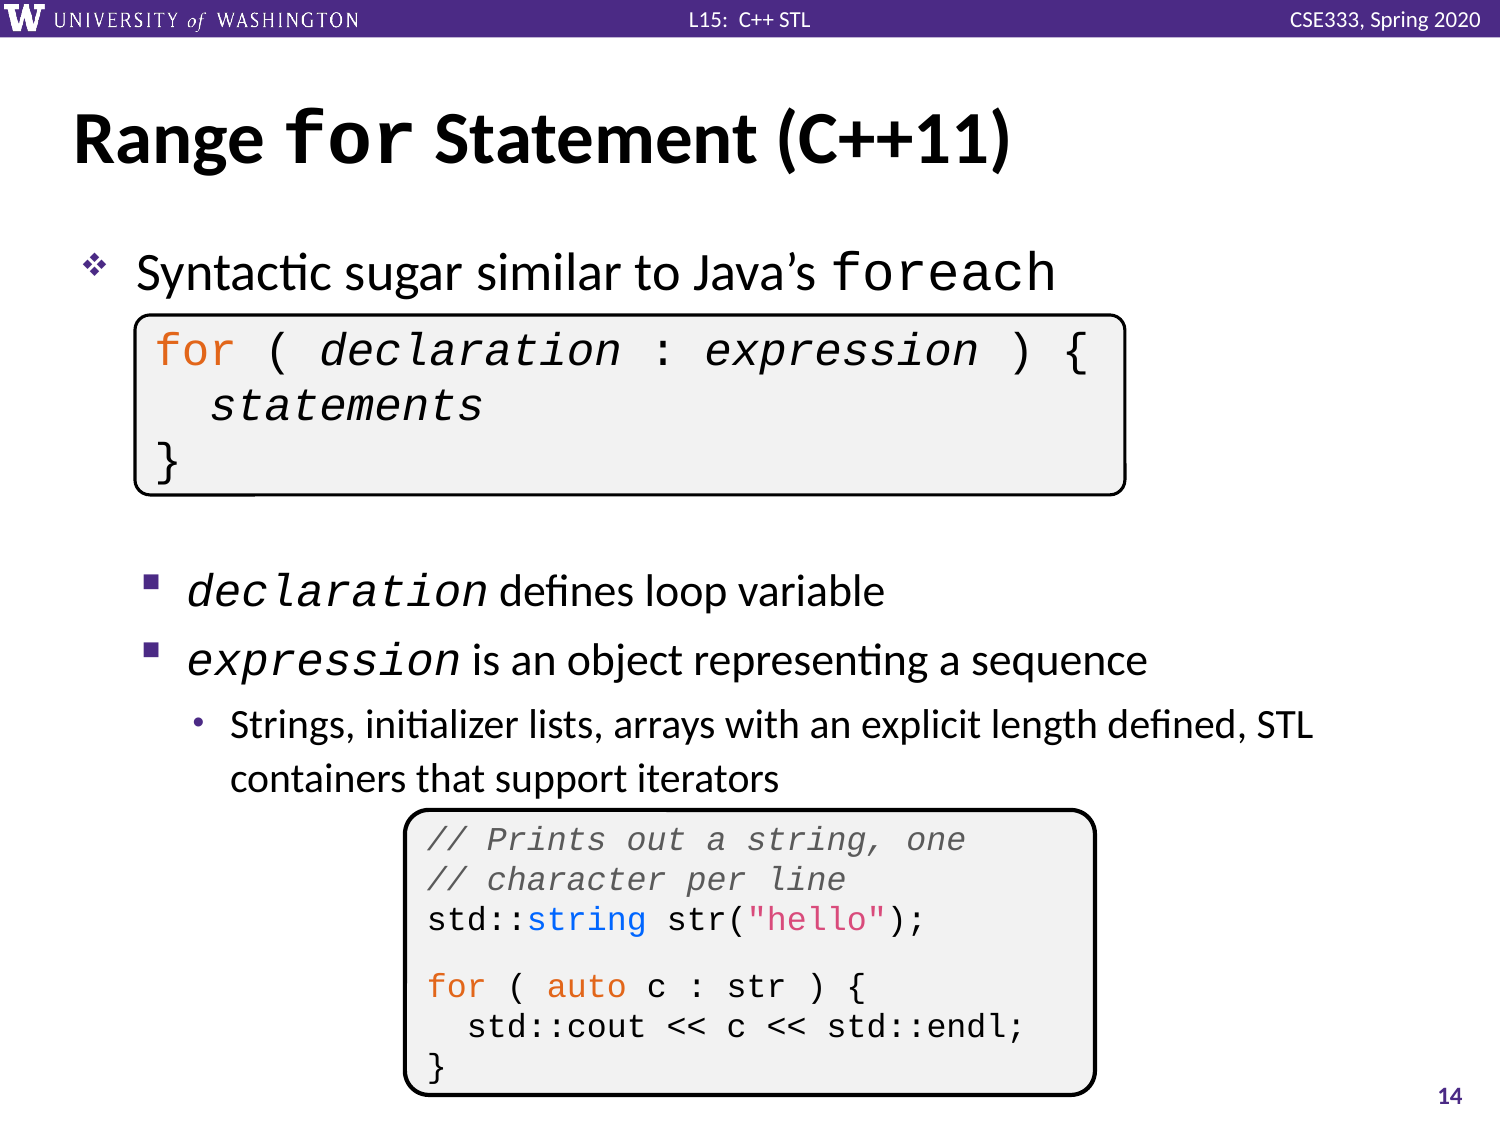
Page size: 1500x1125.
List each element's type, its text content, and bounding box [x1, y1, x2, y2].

list Syntactic sugar similar to Java’s foreach General format: declaration defines loop variable expression is an object representing a sequence Strings, initializer lists, arrays with an explicit length defined, STL containers that support iterators [64, 223, 1438, 1040]
picture [4, 4, 358, 32]
title Range for Statement (C++11) [58, 71, 1438, 197]
text_box for ( declaration : expression ) { statements } [134, 314, 1125, 495]
slide_number 14 [1400, 1065, 1500, 1125]
text_box // Prints out a string, one // character per line std::string str("hello"); for ( auto c : str ) { std::cout << c << std::endl; } [404, 809, 1095, 1095]
